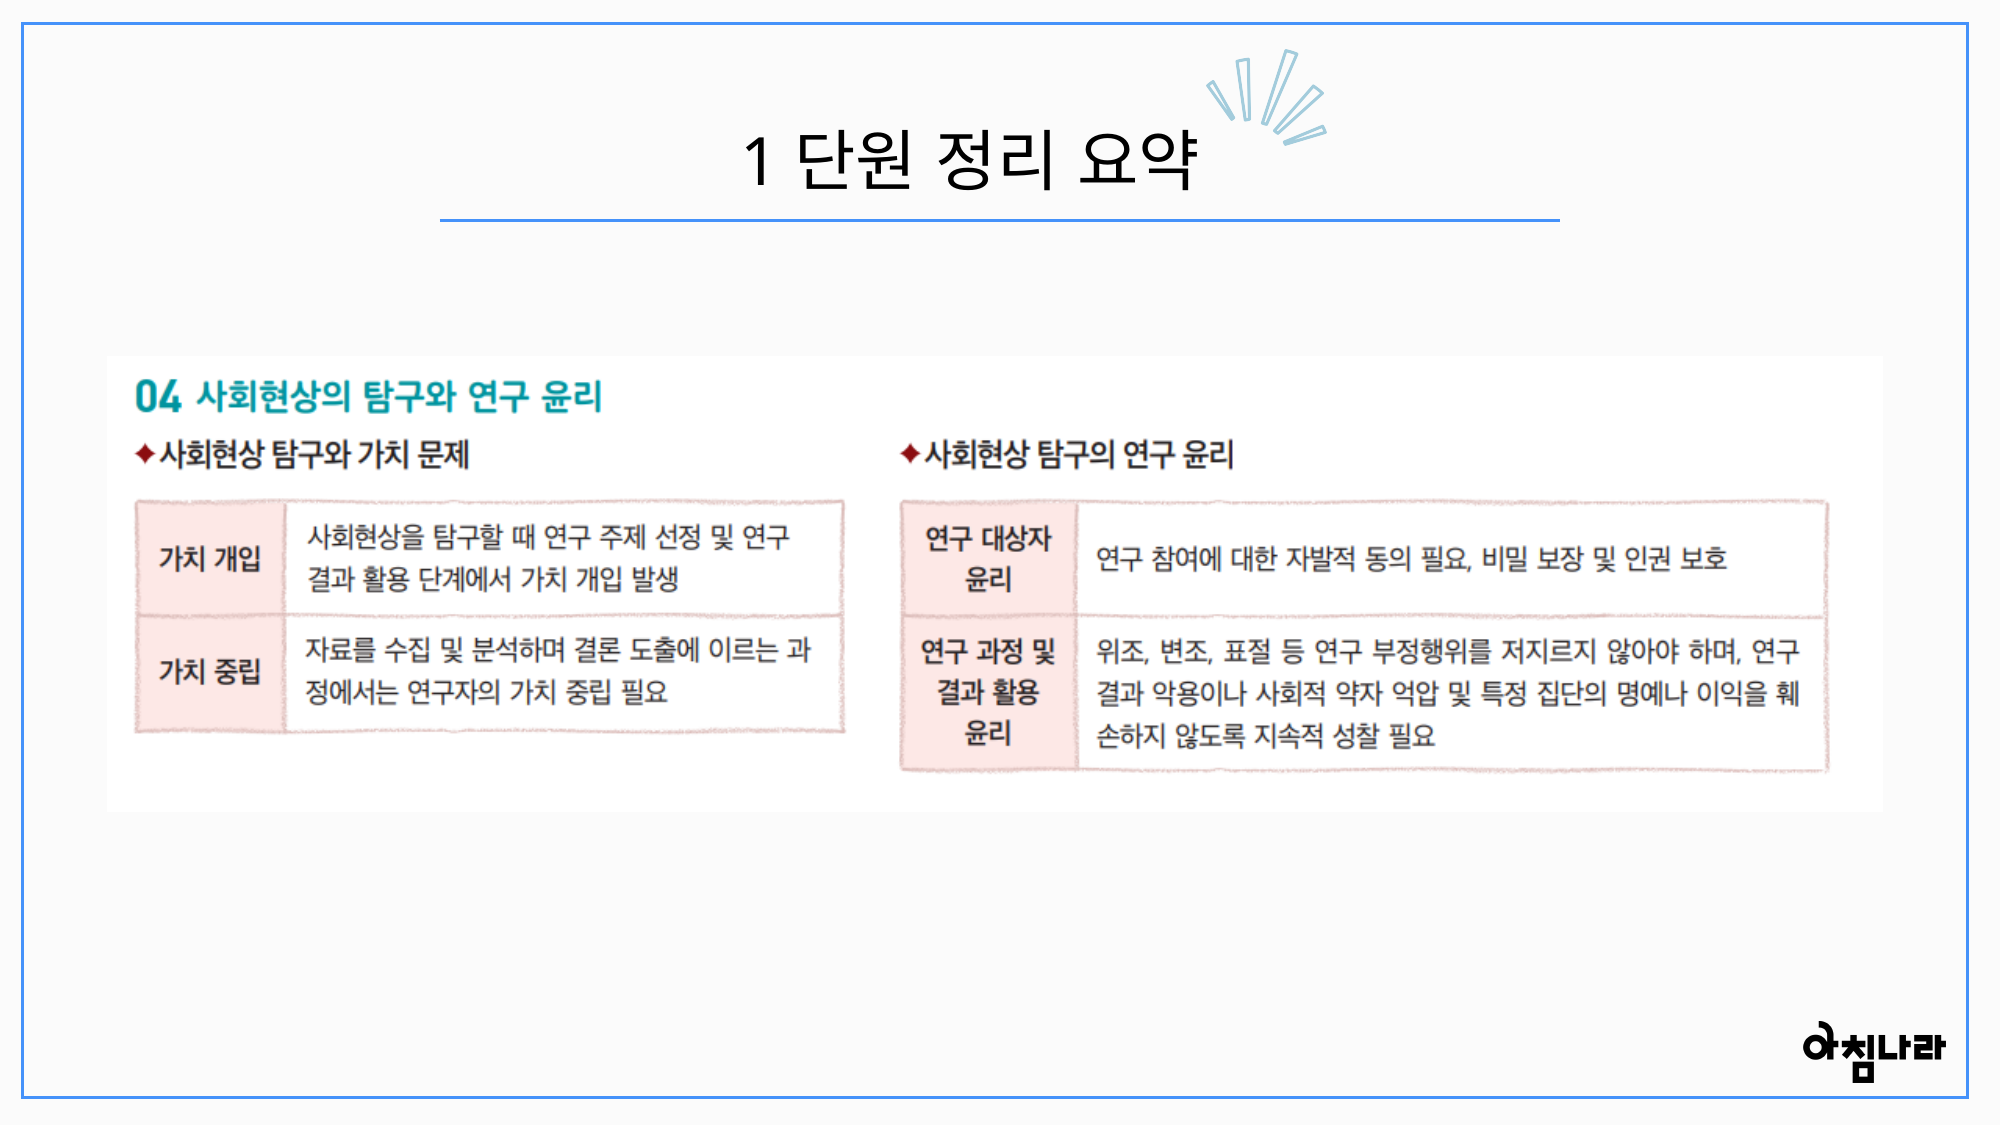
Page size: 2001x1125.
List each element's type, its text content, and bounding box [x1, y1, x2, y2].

picture [1205, 49, 1327, 147]
picture [107, 356, 1884, 813]
picture [1802, 1020, 1947, 1083]
text_box 1단원 정리 요약 [547, 111, 1394, 207]
text_box [21, 22, 1969, 1099]
